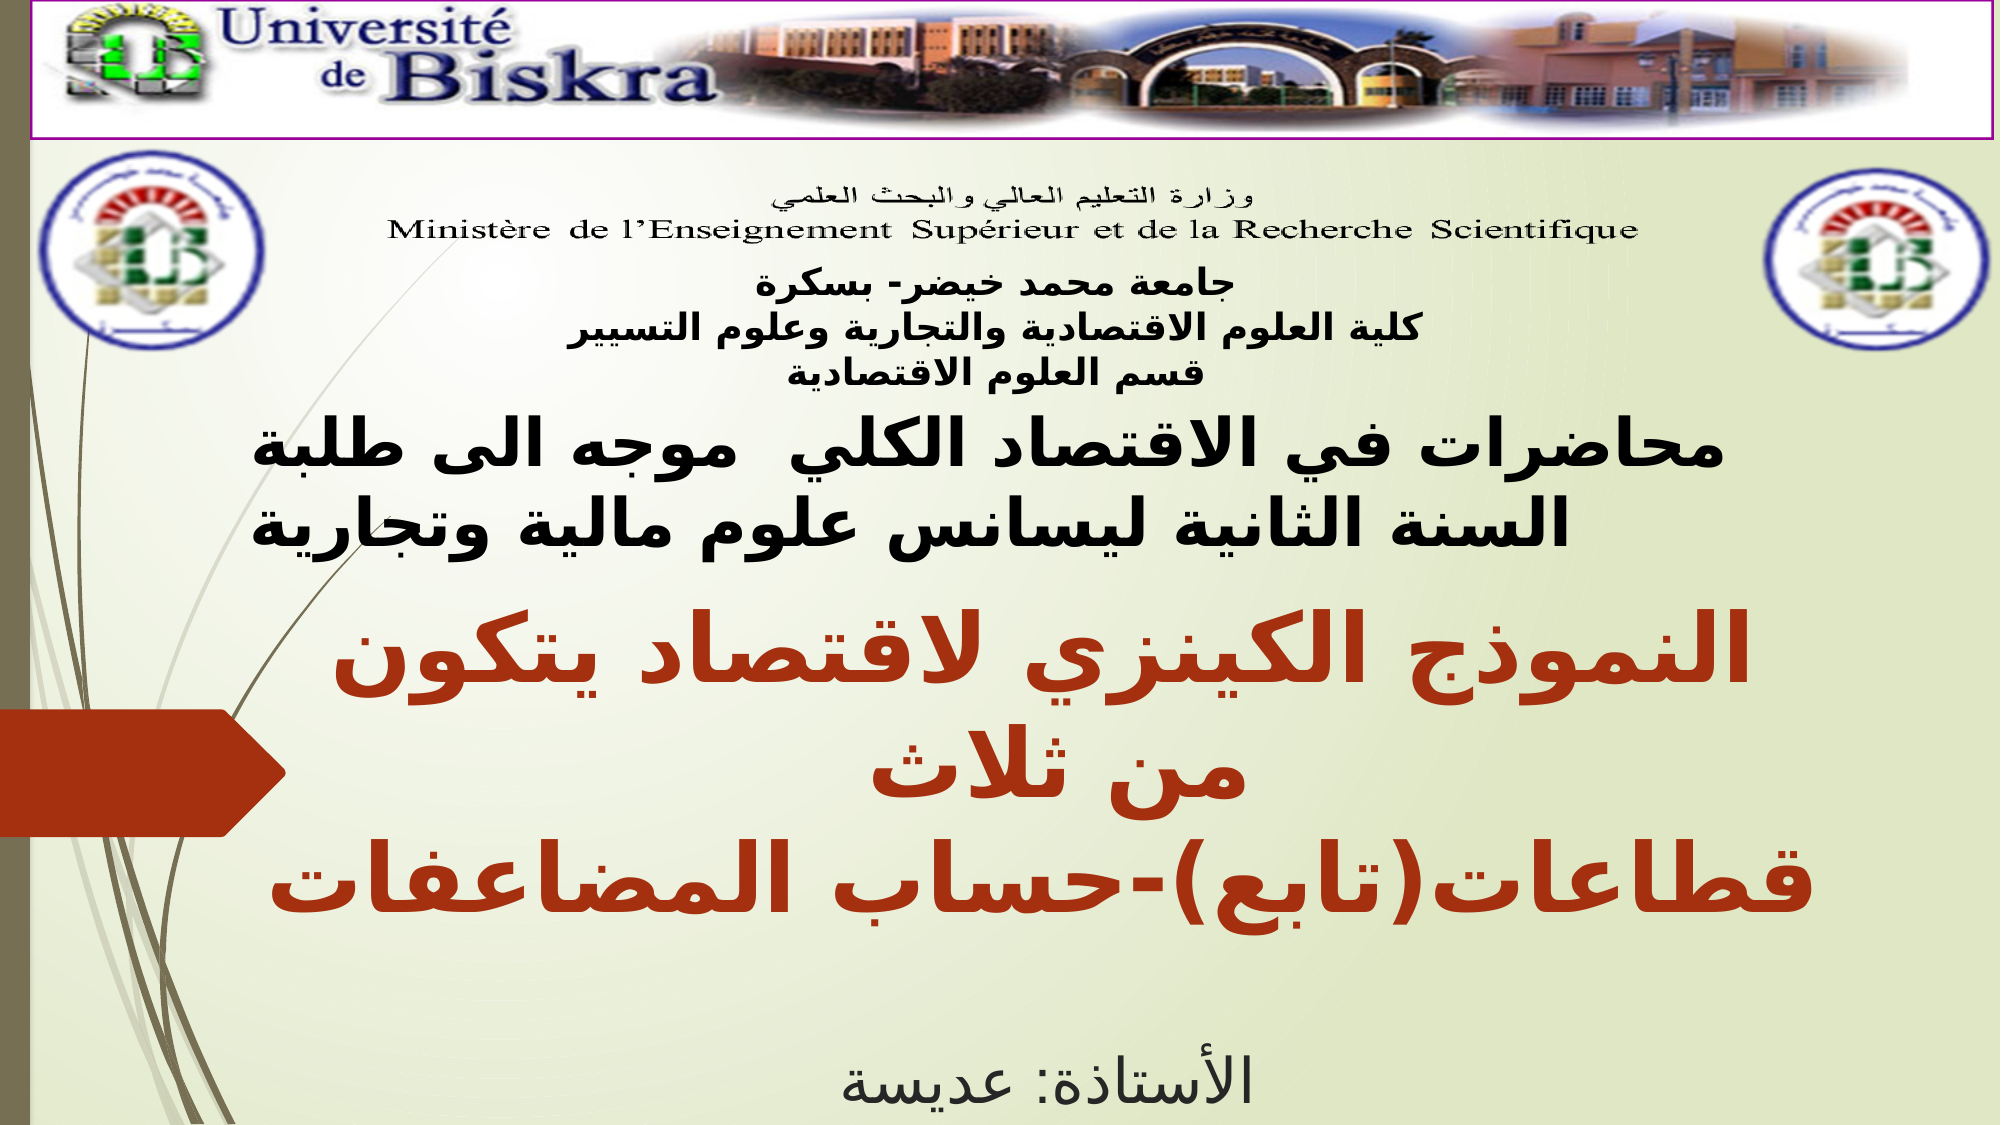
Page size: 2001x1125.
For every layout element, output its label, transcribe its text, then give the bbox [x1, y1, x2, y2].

picture [33, 147, 269, 355]
picture [357, 171, 1667, 261]
picture [1759, 165, 1995, 355]
title النموذج الكينزي لاقتصاد يتكون من ثلاث قطاعات(تابع)-حساب المضاعفات الأستاذة: عديسة [251, 648, 1835, 1125]
text_box محاضرات في الاقتصاد الكلي موجه الى طلبة السنة الثانية ليسانس علوم مالية وتجارية [235, 392, 1852, 648]
text_box جامعة محمد خيضر- بسكرة كلية العلوم الاقتصادية والتجارية وعلوم التسيير قسم العلوم الاقتصادية [461, 269, 1530, 392]
picture [29, 0, 1995, 140]
